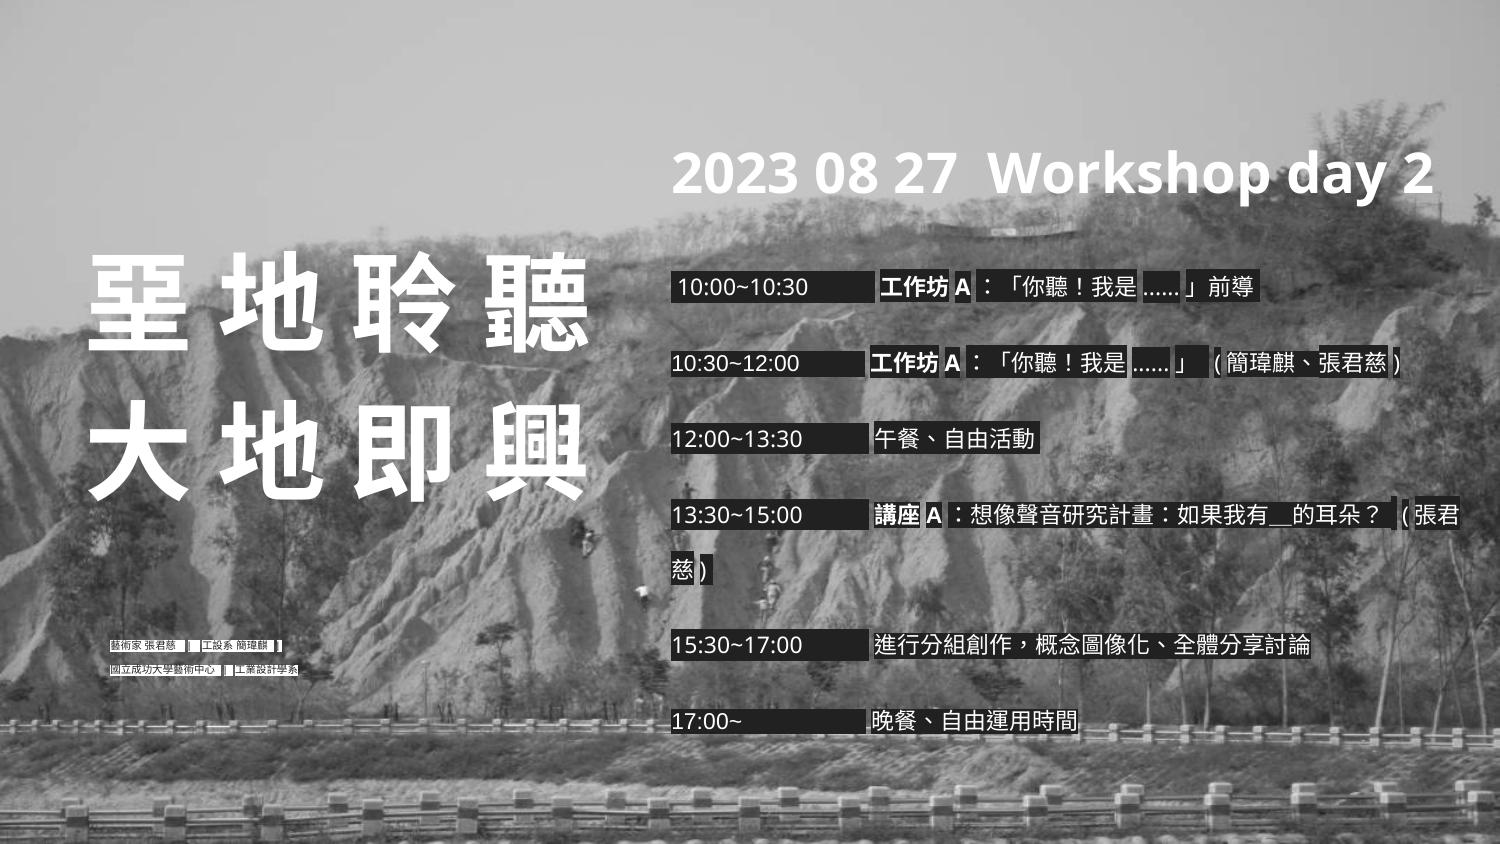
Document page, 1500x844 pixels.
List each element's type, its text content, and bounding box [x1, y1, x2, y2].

text_box 10:00~10:30 工作坊A：「你聽！我是......」前導 10:30~12:00 工作坊A：「你聽！我是......」 (簡瑋麒、張君慈) 12:00~13:30 午餐、自由活動 13:30~15:00 講座A：想像聲音研究計畫：如果我有＿的耳朵？ (張君慈) 15:30~17:00 進行分組創作，概念圖像化、全體分享討論 17:00~ 晚餐、自由運用時間 [656, 230, 1500, 750]
text_box 藝術家 張君慈 | 工設系 簡瑋麒 | 國立成功大學藝術中心 | 工業設計學系 [95, 623, 749, 692]
picture [0, 0, 1500, 844]
text_box 堊 地 聆 聽大 地 即 興 [69, 200, 701, 530]
text_box 2023 08 27 Workshop day 2 [656, 111, 1479, 220]
